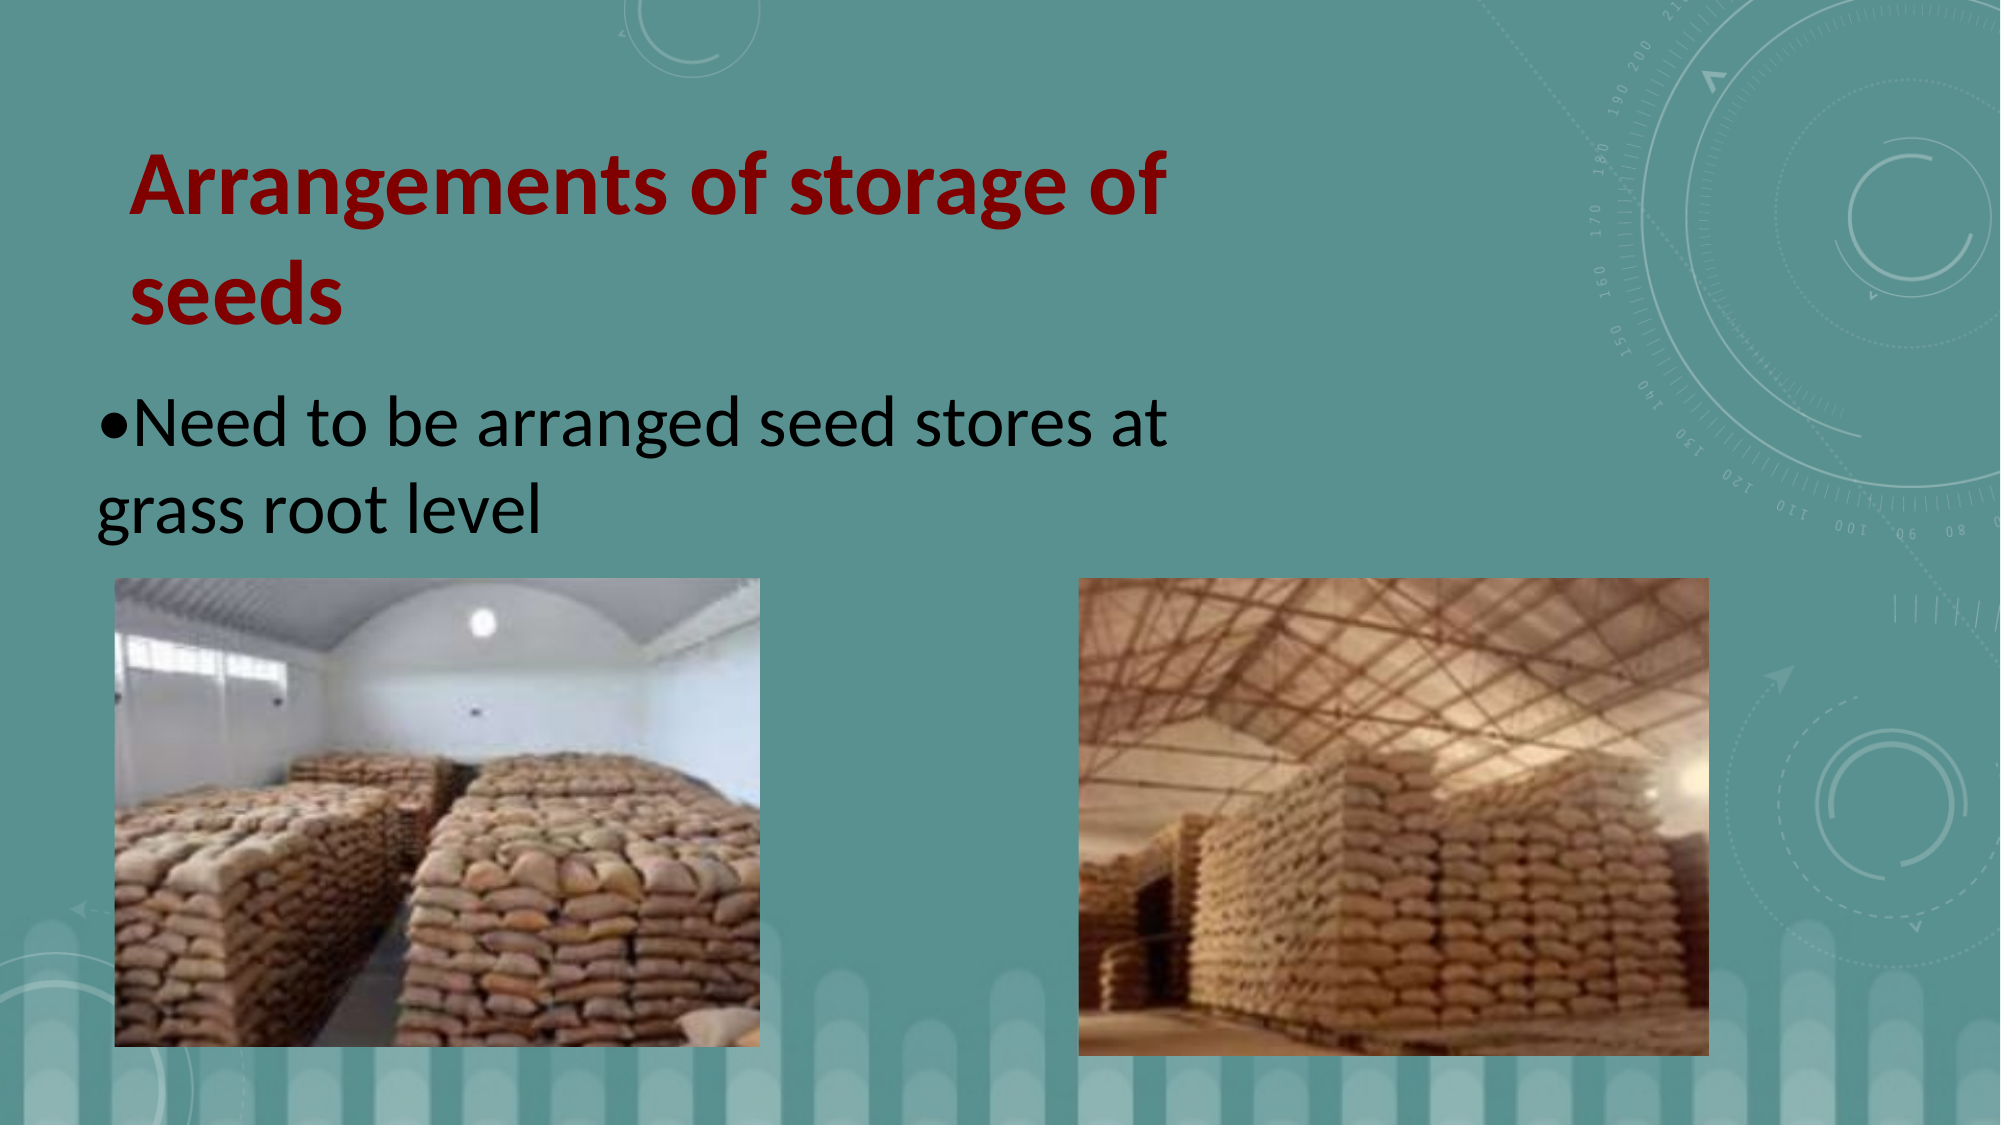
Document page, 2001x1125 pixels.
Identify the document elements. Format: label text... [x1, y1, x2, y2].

text_box Arrangements of storage of seeds [114, 115, 1285, 350]
picture [0, 0, 2001, 1125]
text_box •Need to be arranged seed stores at grass root level [81, 365, 1238, 556]
